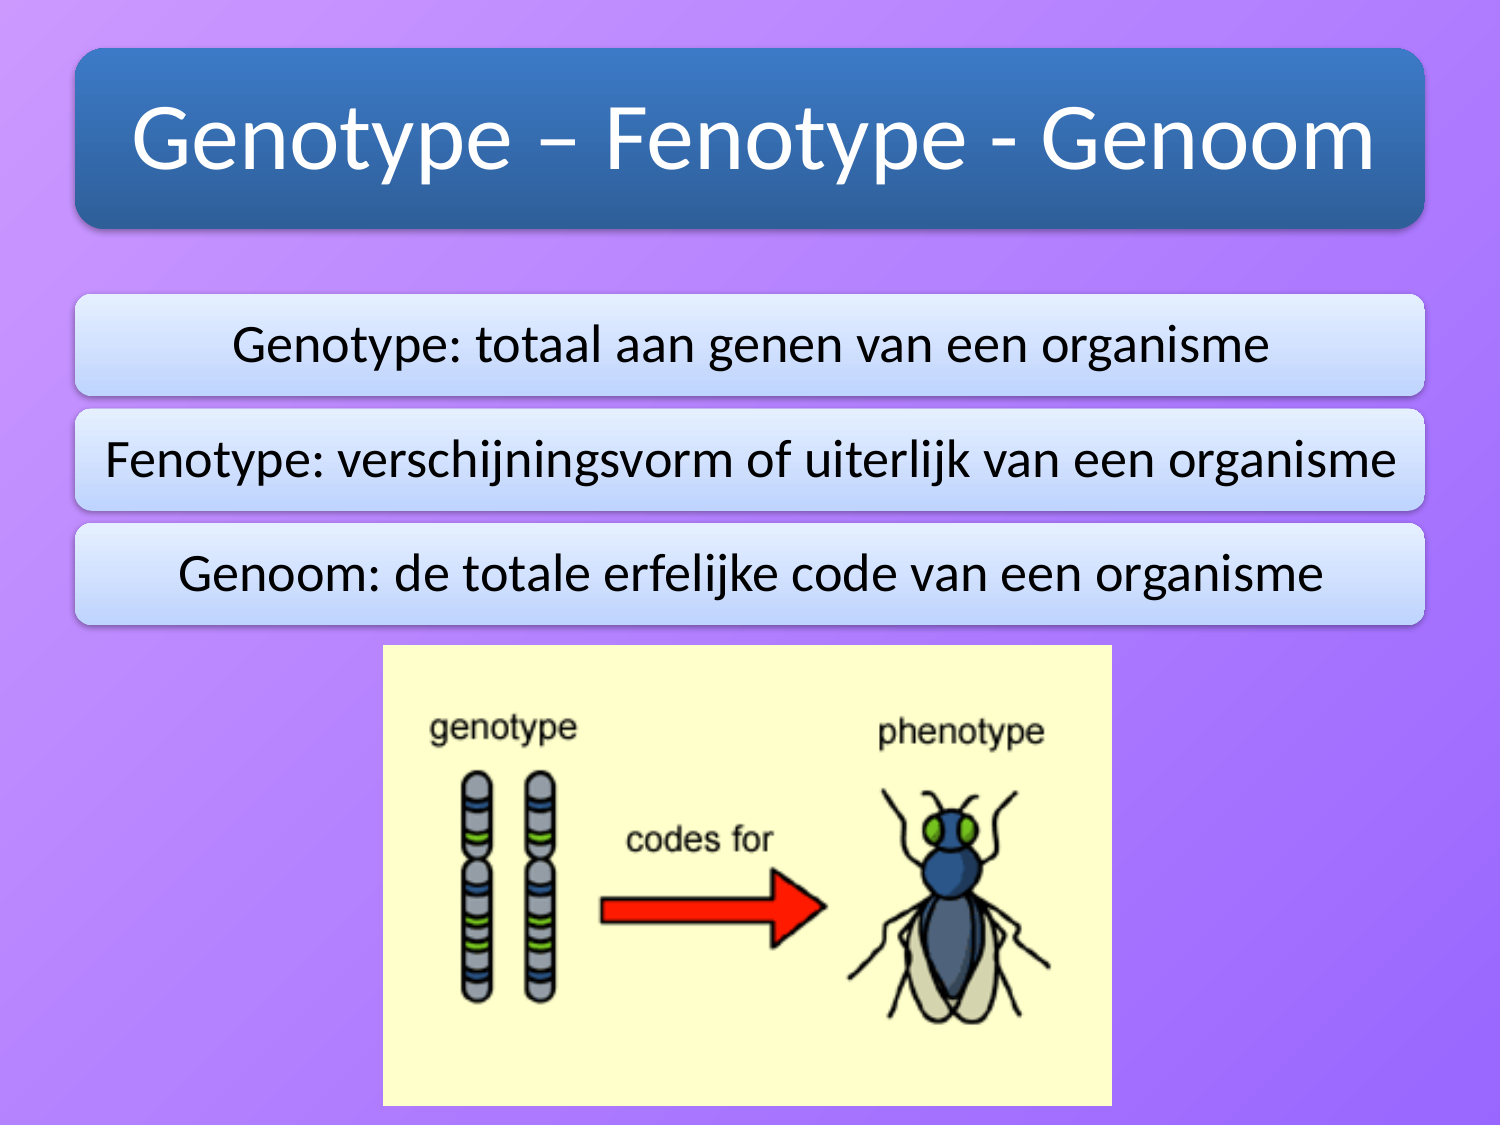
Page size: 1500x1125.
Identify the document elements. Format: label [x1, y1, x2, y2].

text_box [74, 44, 1426, 233]
list [74, 262, 1426, 658]
picture [383, 644, 1113, 1107]
